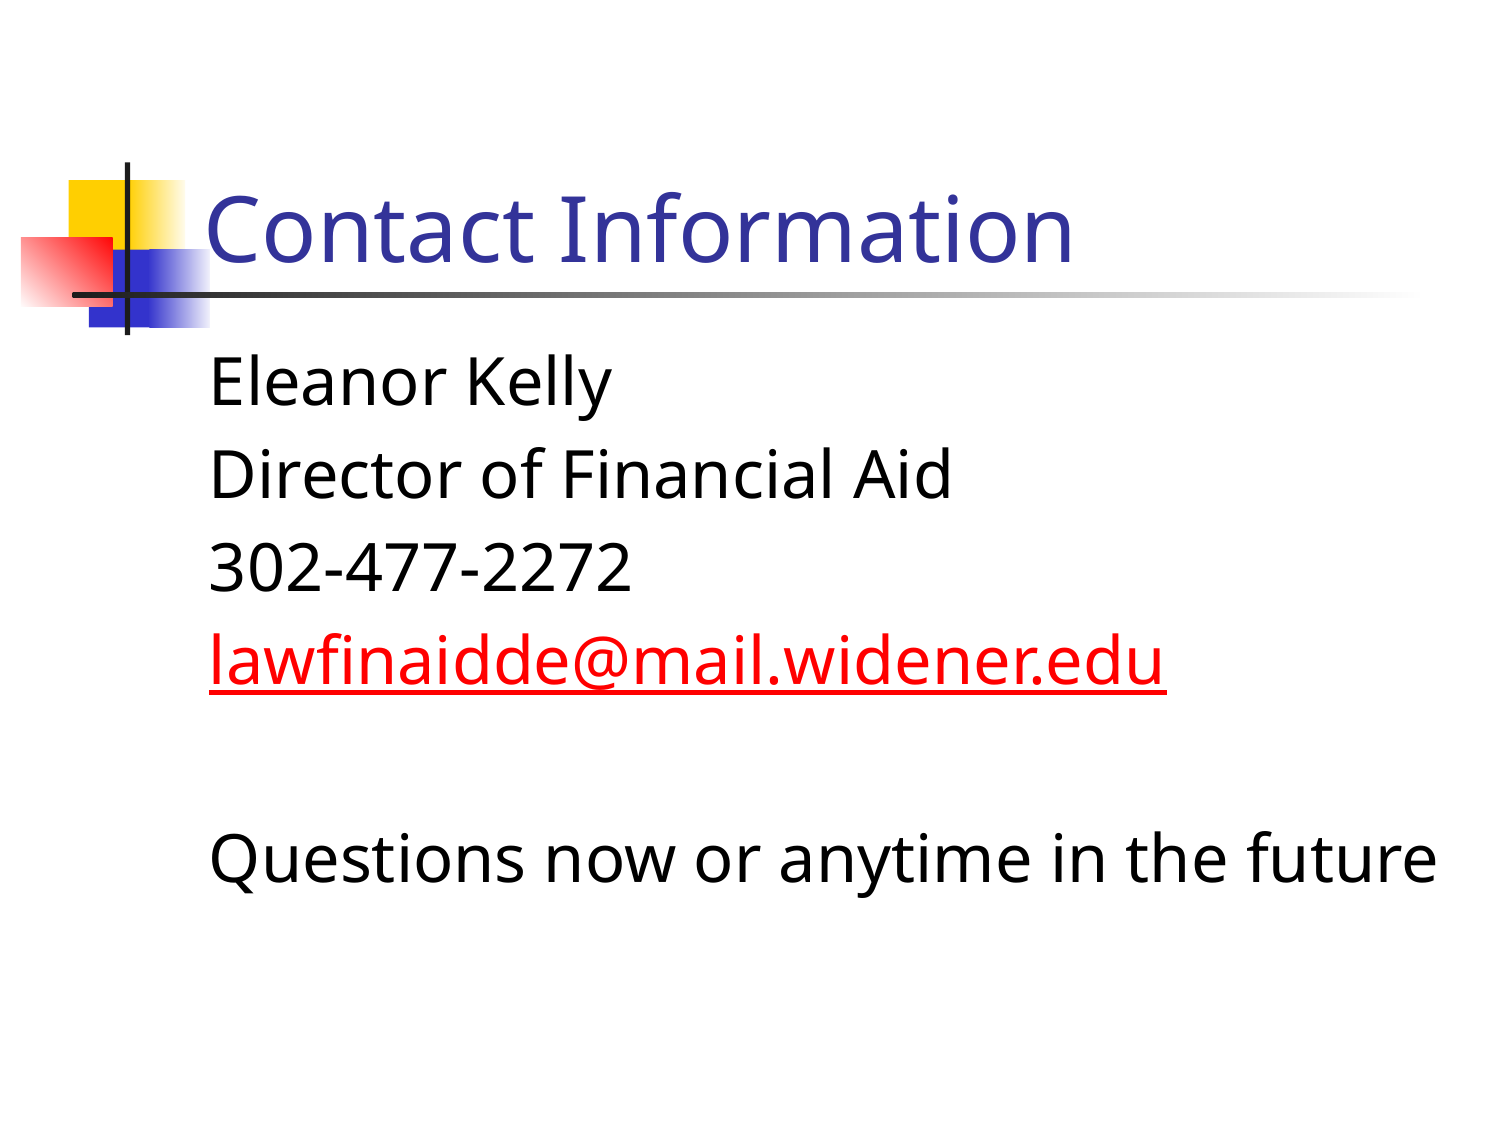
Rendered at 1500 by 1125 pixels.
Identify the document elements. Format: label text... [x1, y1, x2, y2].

title Contact Information [188, 101, 1468, 289]
list Eleanor Kelly Director of Financial Aid 302-477-2272 lawfinaidde@mail.widener.edu Questions now or anytime in the future [193, 330, 1470, 1007]
